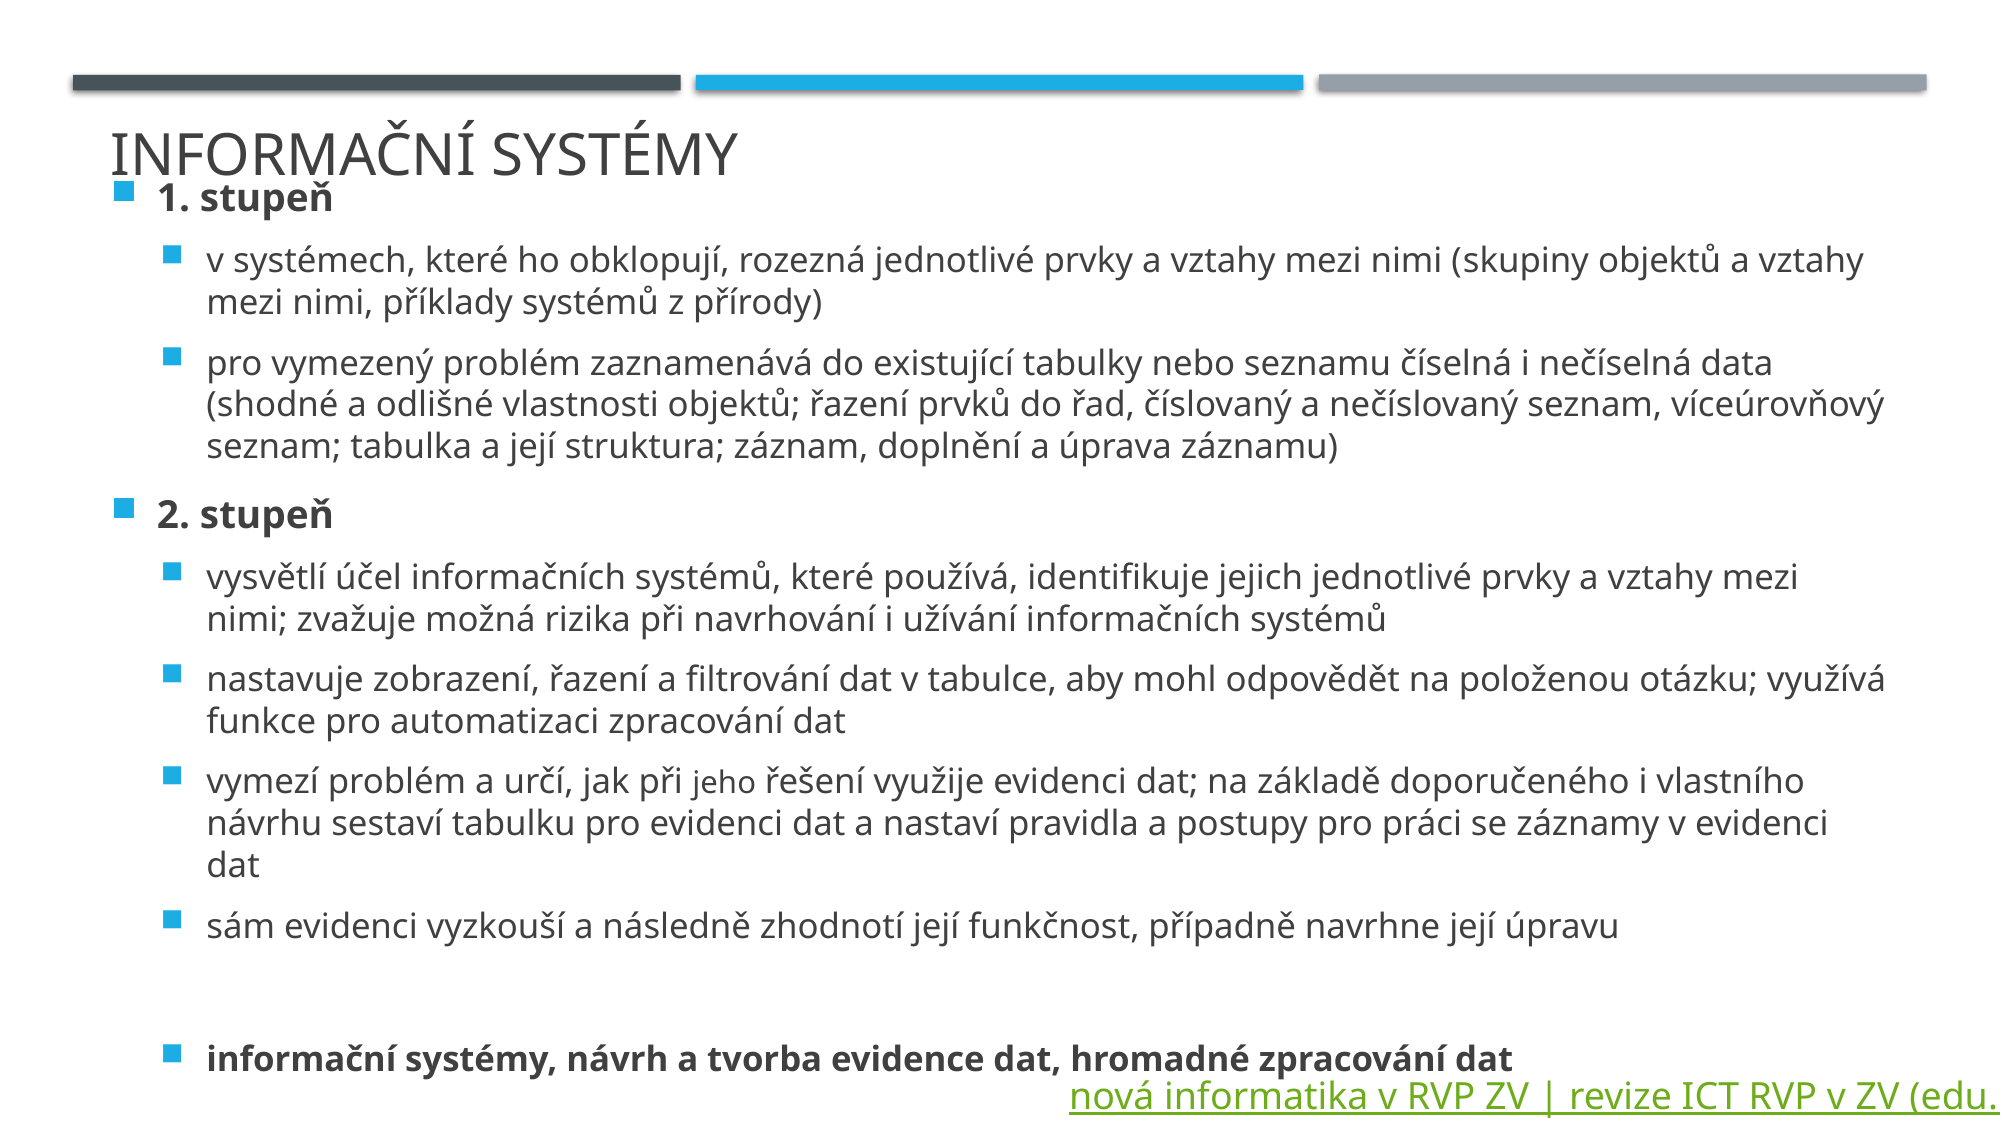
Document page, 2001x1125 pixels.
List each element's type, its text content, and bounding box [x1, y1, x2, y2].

text_box nová informatika v RVP ZV | revize ICT RVP v ZV (edu.cz) [1054, 1064, 2000, 1125]
title Informační systémy [95, 0, 1905, 158]
list 1. stupeň v systémech, které ho obklopují, rozezná jednotlivé prvky a vztahy mezi nimi (skupiny objektů a vztahy mezi nimi, příklady systémů z přírody) pro vymezený problém zaznamenává do existující tabulky nebo seznamu číselná i nečíselná data (shodné a odlišné vlastnosti objektů; řazení prvků do řad, číslovaný a nečíslovaný seznam, víceúrovňový seznam; tabulka a její struktura; záznam, doplnění a úprava záznamu) 2. stupeň vysvětlí účel informačních systémů, které používá, identifikuje jejich jednotlivé prvky a vztahy mezi nimi; zvažuje možná rizika při navrhování i užívání informačních systémů nastavuje zobrazení, řazení a filtrování dat v tabulce, aby mohl odpovědět na položenou otázku; využívá funkce pro automatizaci zpracování dat vymezí problém a určí, jak při jeho řešení využije evidenci dat; na základě doporučeného i vlastního návrhu sestaví tabulku pro evidenci dat a nastaví pravidla a postupy pro práci se záznamy v evidenci dat sám evidenci vyzkouší a následně zhodnotí její funkčnost, případně navrhne její úpravu informační systémy, návrh a tvorba evidence dat, hromadné zpracování dat [95, 158, 1905, 1089]
